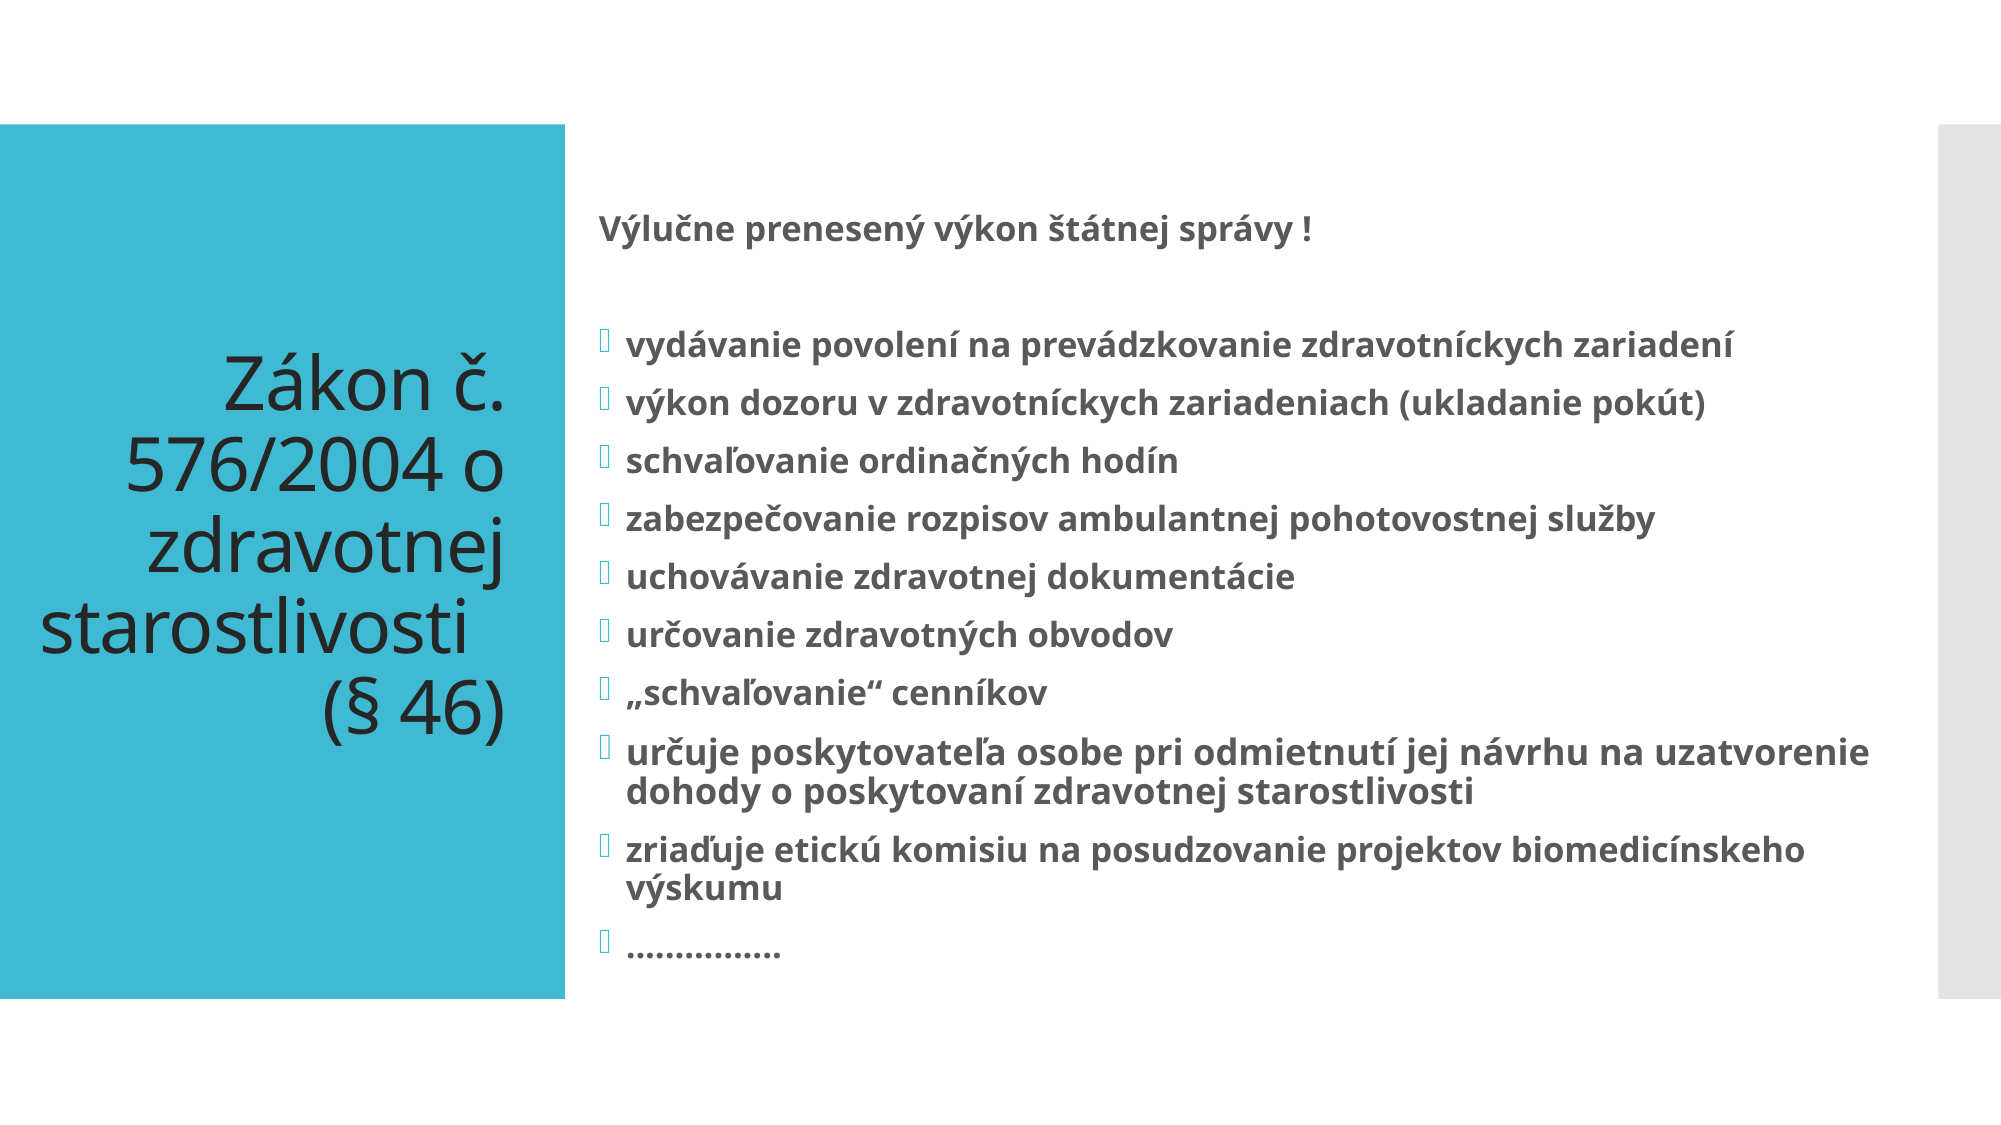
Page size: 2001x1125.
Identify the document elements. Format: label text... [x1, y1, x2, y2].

list Výlučne prenesený výkon štátnej správy ! vydávanie povolení na prevádzkovanie zdravotníckych zariadení výkon dozoru v zdravotníckych zariadeniach (ukladanie pokút) schvaľovanie ordinačných hodín zabezpečovanie rozpisov ambulantnej pohotovostnej služby uchovávanie zdravotnej dokumentácie určovanie zdravotných obvodov „schvaľovanie“ cenníkov určuje poskytovateľa osobe pri odmietnutí jej návrhu na uzatvorenie dohody o poskytovaní zdravotnej starostlivosti zriaďuje etickú komisiu na posudzovanie projektov biomedicínskeho výskumu ................ [583, 141, 1899, 982]
title Zákon č. 576/2004 o zdravotnej starostlivosti (§ 46) [16, 128, 521, 969]
